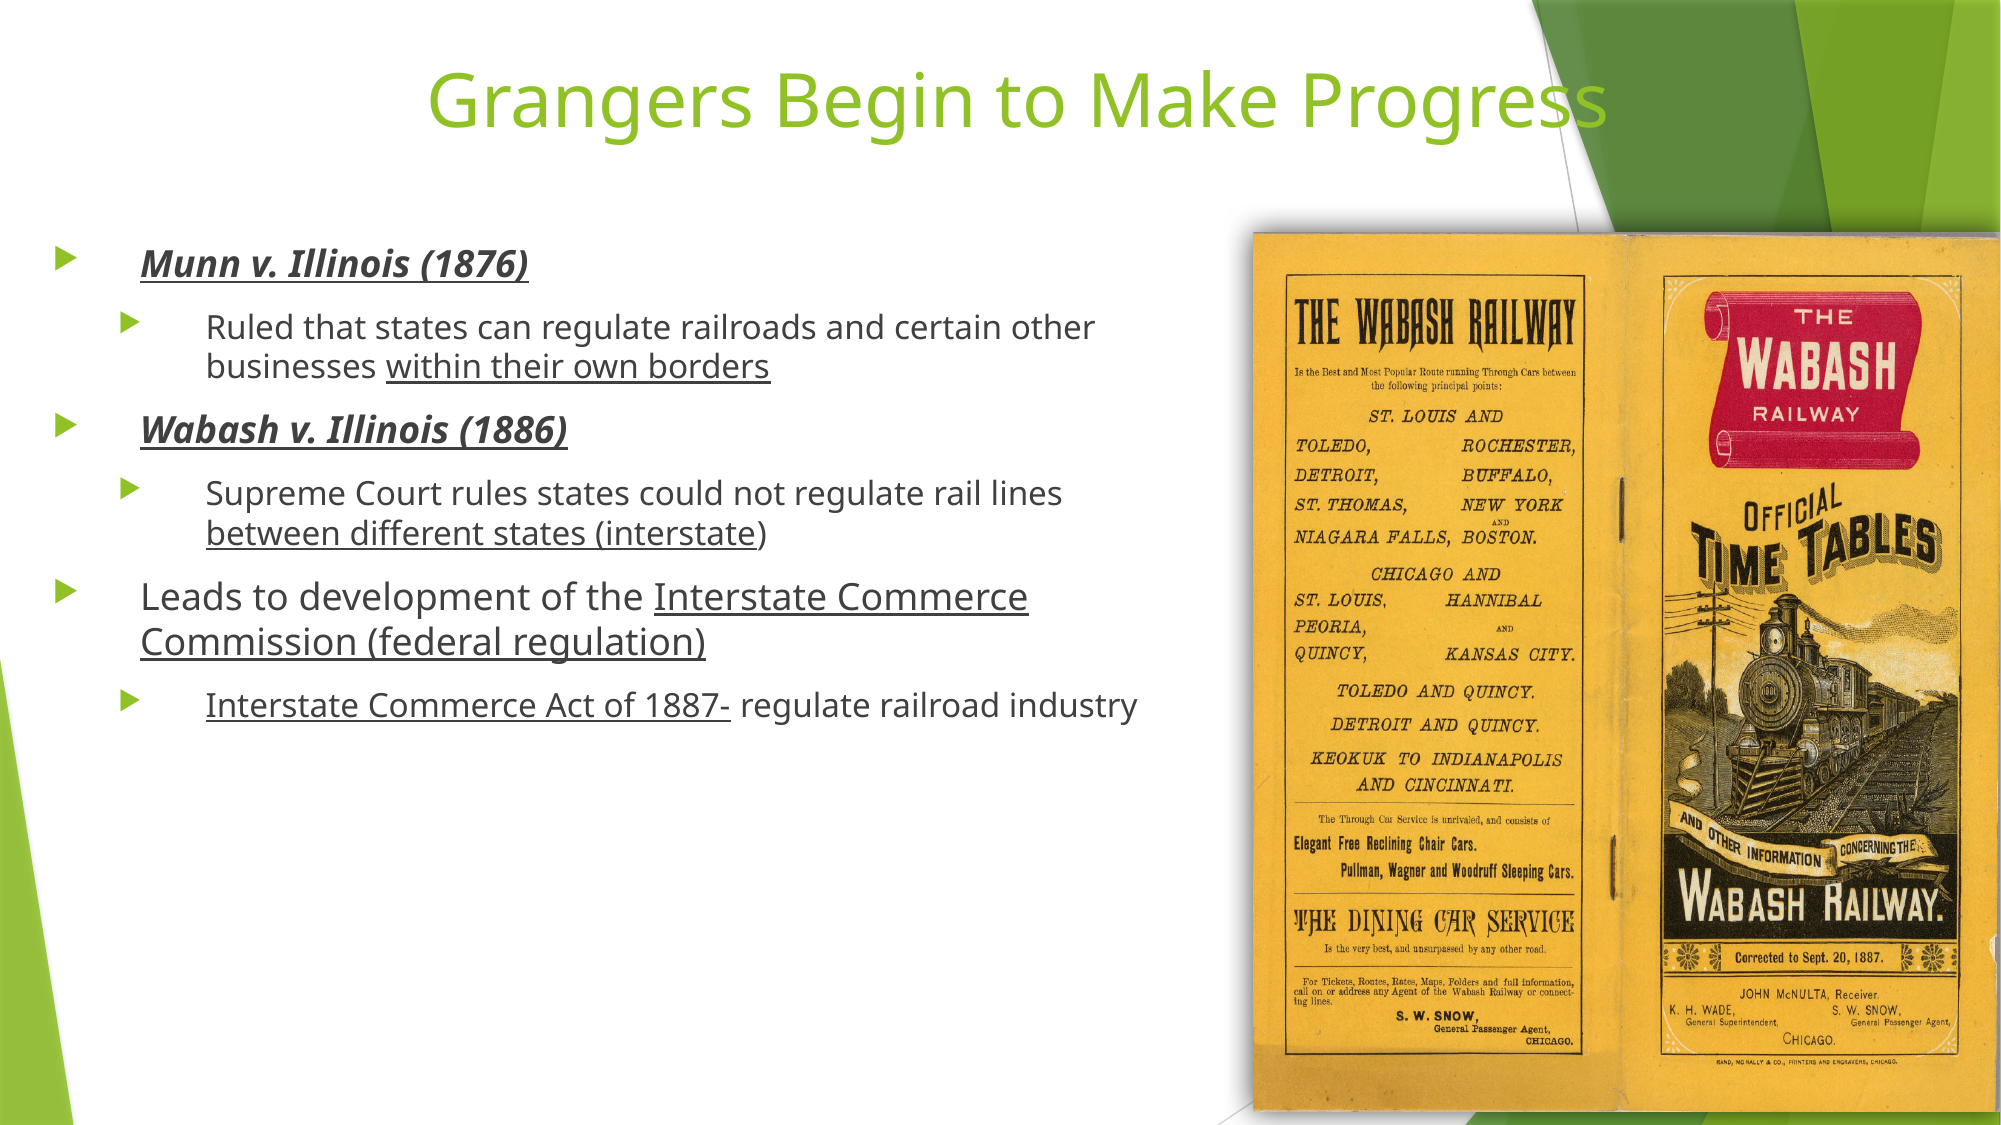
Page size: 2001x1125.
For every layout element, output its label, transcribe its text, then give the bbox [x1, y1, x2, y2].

picture [1252, 231, 2000, 1112]
list Munn v. Illinois (1876) Ruled that states can regulate railroads and certain other businesses within their own borders Wabash v. Illinois (1886) Supreme Court rules states could not regulate rail lines between different states (interstate) Leads to development of the Interstate Commerce Commission (federal regulation) Interstate Commerce Act of 1887- regulate railroad industry [37, 232, 1214, 1088]
title Grangers Begin to Make Progress [362, 45, 1675, 233]
